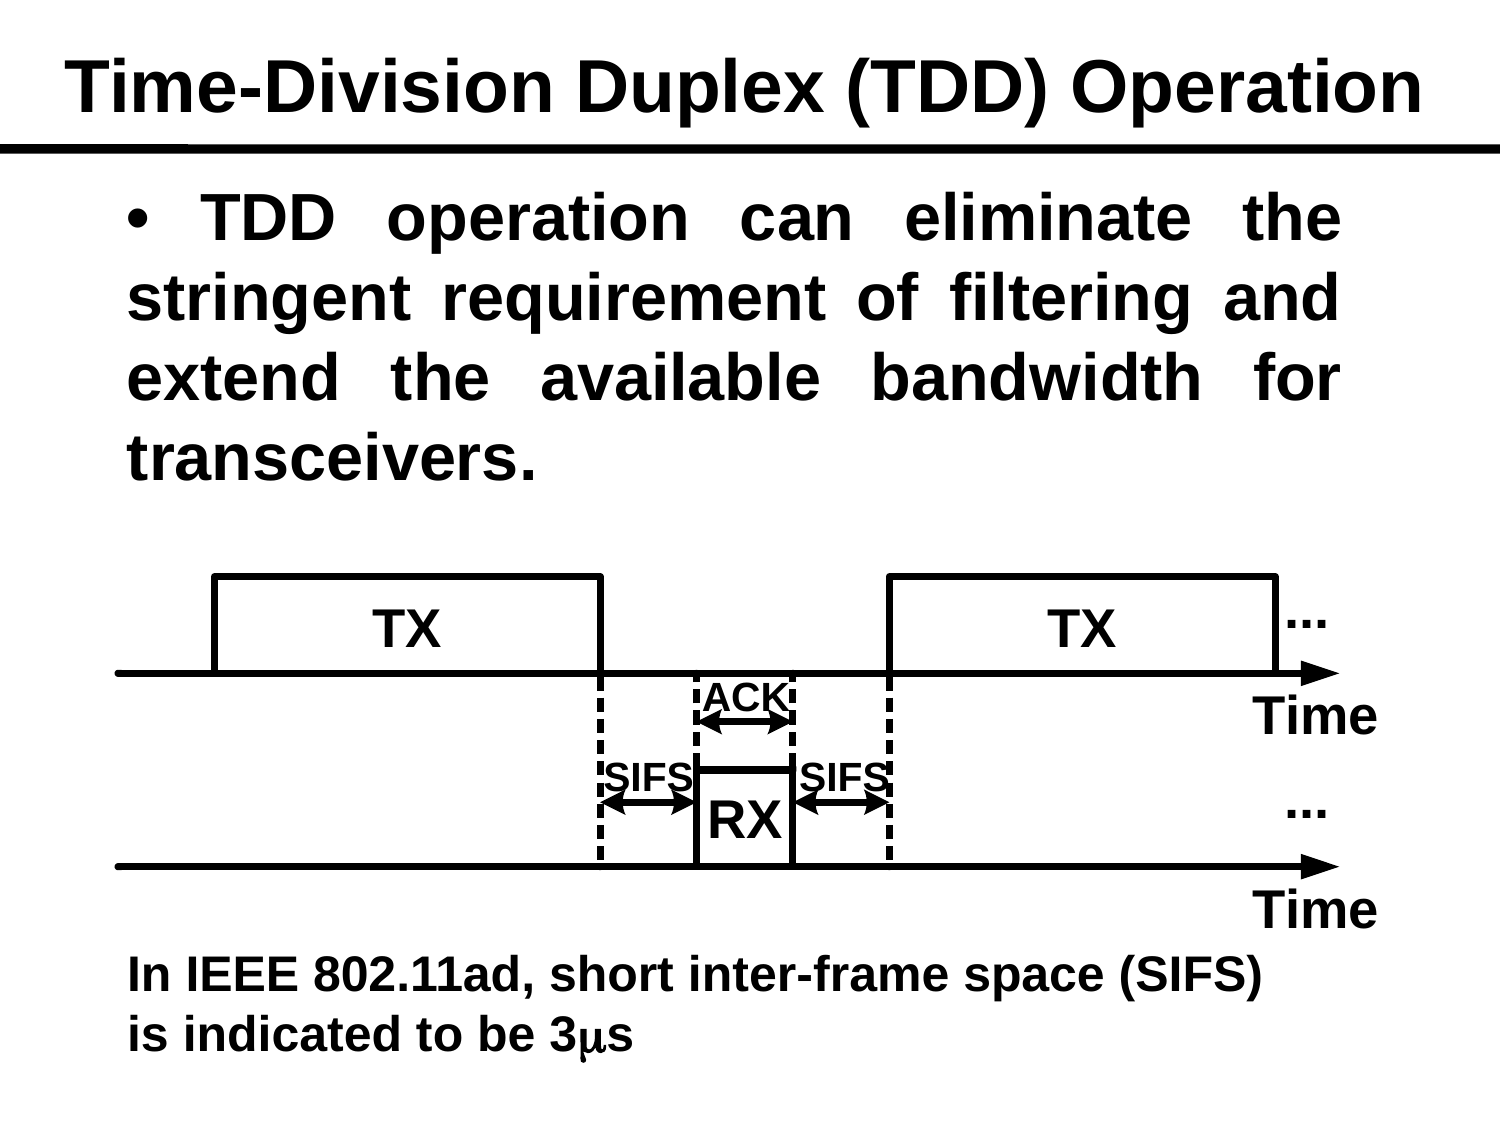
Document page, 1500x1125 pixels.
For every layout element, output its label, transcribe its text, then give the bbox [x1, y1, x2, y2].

list • TDD operation can eliminate the stringent requirement of filtering and extend the available bandwidth for transceivers. [111, 166, 1359, 516]
title Time-Division Duplex (TDD) Operation [49, 28, 1456, 138]
picture [111, 568, 1383, 948]
text_box In IEEE 802.11ad, short inter-frame space (SIFS) is indicated to be 3ms [112, 956, 1294, 1070]
